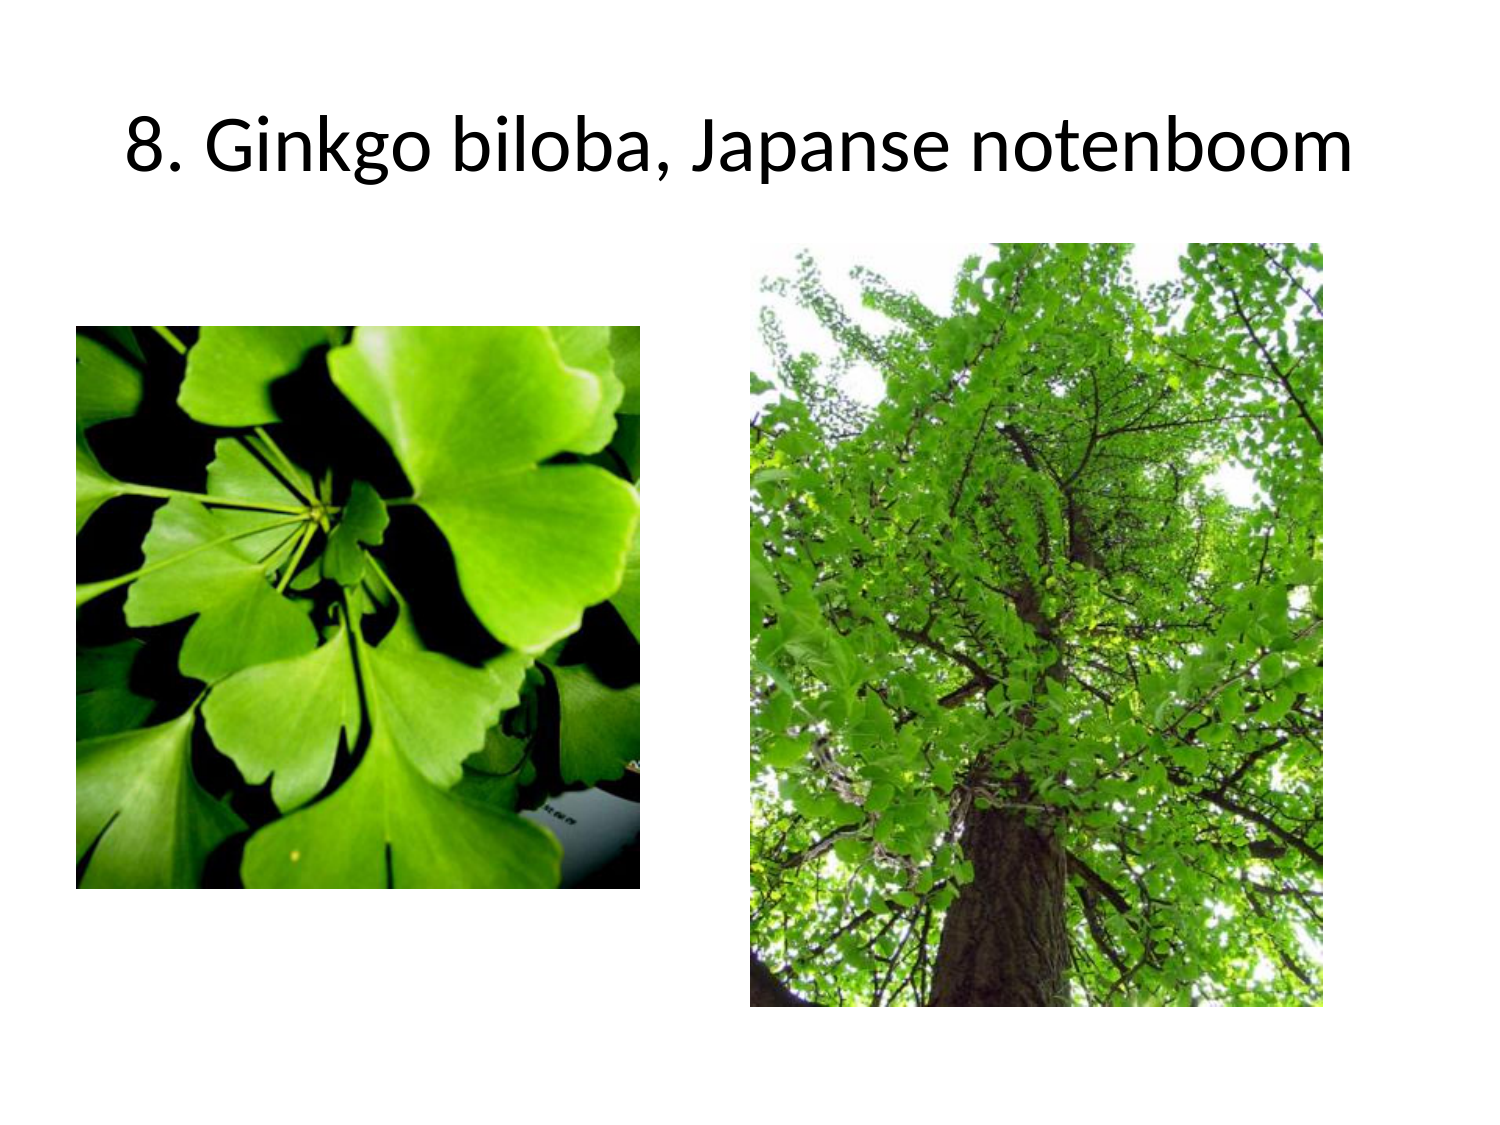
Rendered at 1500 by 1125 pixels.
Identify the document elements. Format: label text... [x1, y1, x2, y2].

picture [76, 326, 640, 889]
picture [749, 243, 1323, 1007]
title 8. Ginkgo biloba, Japanse notenboom [75, 45, 1425, 233]
